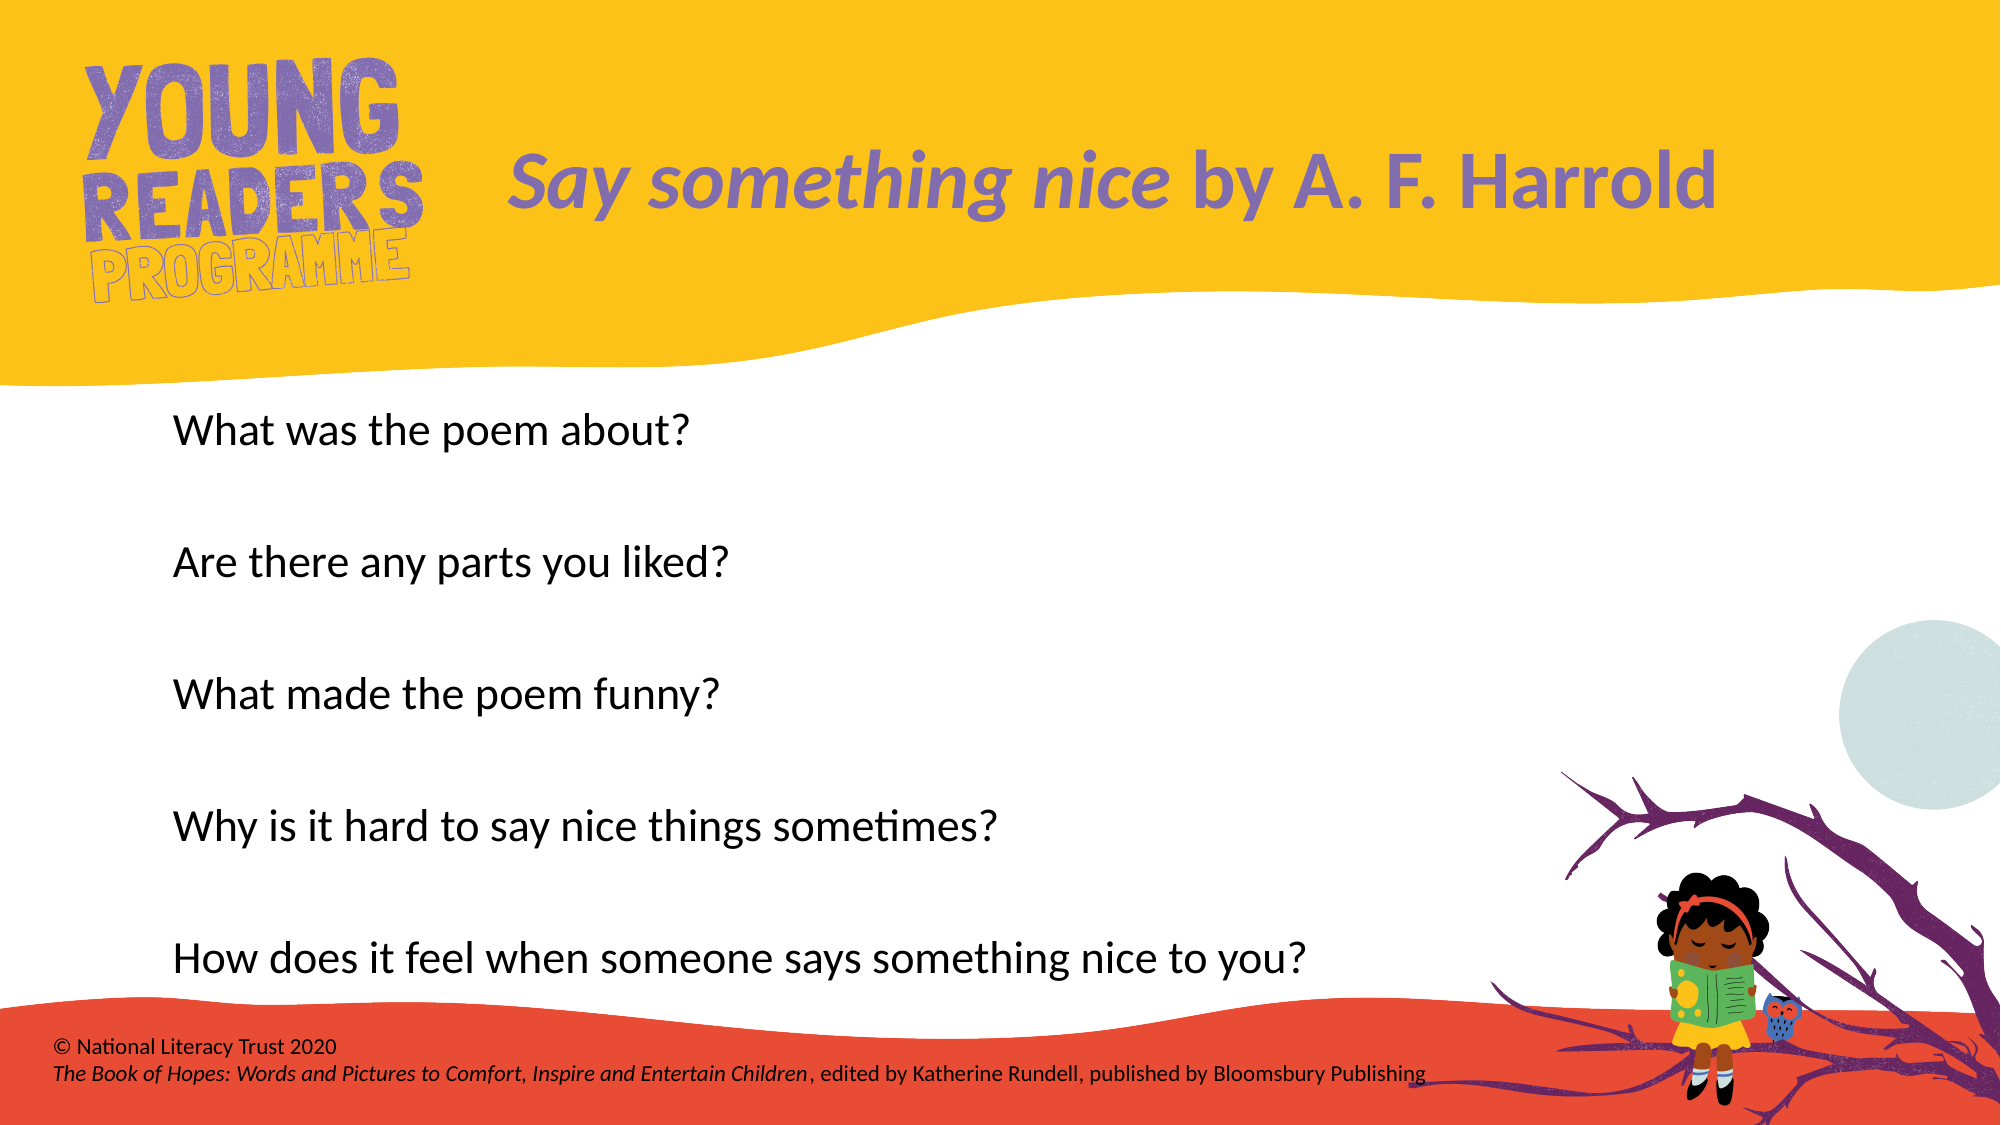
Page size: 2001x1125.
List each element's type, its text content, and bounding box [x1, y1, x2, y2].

picture [0, 0, 2000, 399]
picture [0, 554, 2000, 1125]
list What was the poem about? Are there any parts you liked? What made the poem funny? Why is it hard to say nice things sometimes? How does it feel when someone says something nice to you? [157, 399, 1512, 554]
